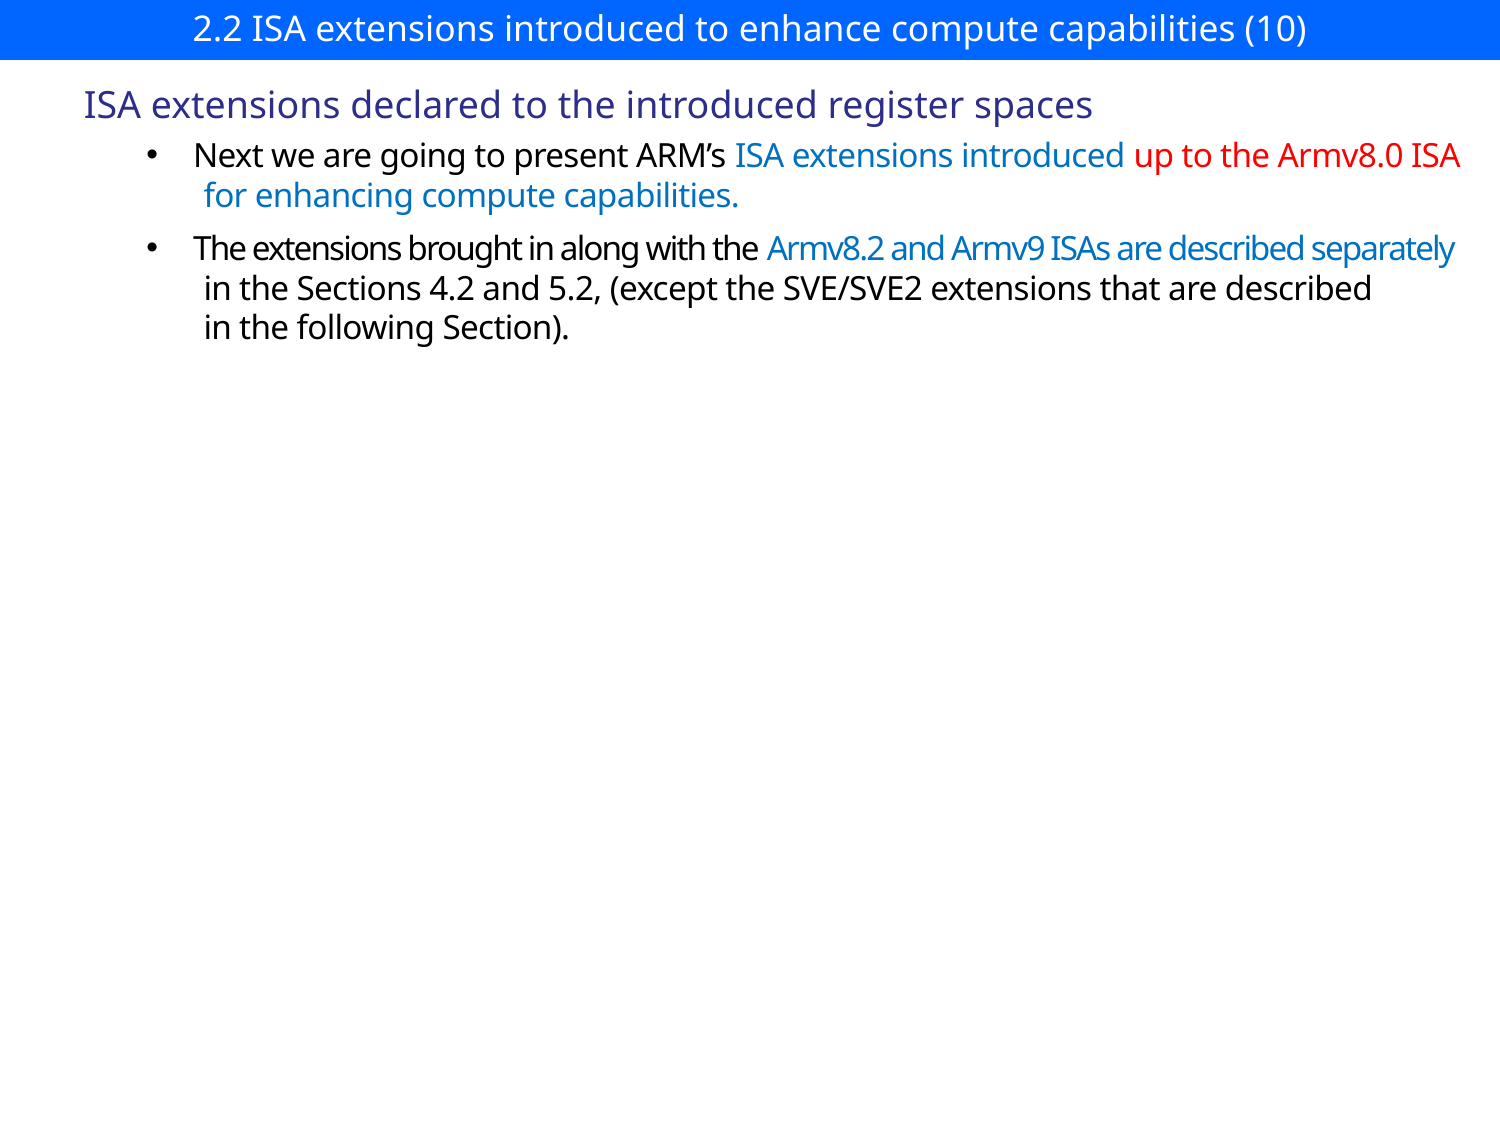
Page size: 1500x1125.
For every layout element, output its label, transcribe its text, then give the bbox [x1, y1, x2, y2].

text_box Next we are going to present ARM’s ISA extensions introduced up to the Armv8.0 ISA for enhancing compute capabilities. The extensions brought in along with the Armv8.2 and Armv9 ISAs are described separately in the Sections 4.2 and 5.2, (except the SVE/SVE2 extensions that are described in the following Section). [131, 127, 1475, 354]
text_box ISA extensions declared to the introduced register spaces [69, 74, 1110, 134]
title 2.2 ISA extensions introduced to enhance compute capabilities (10) [0, 0, 1500, 60]
